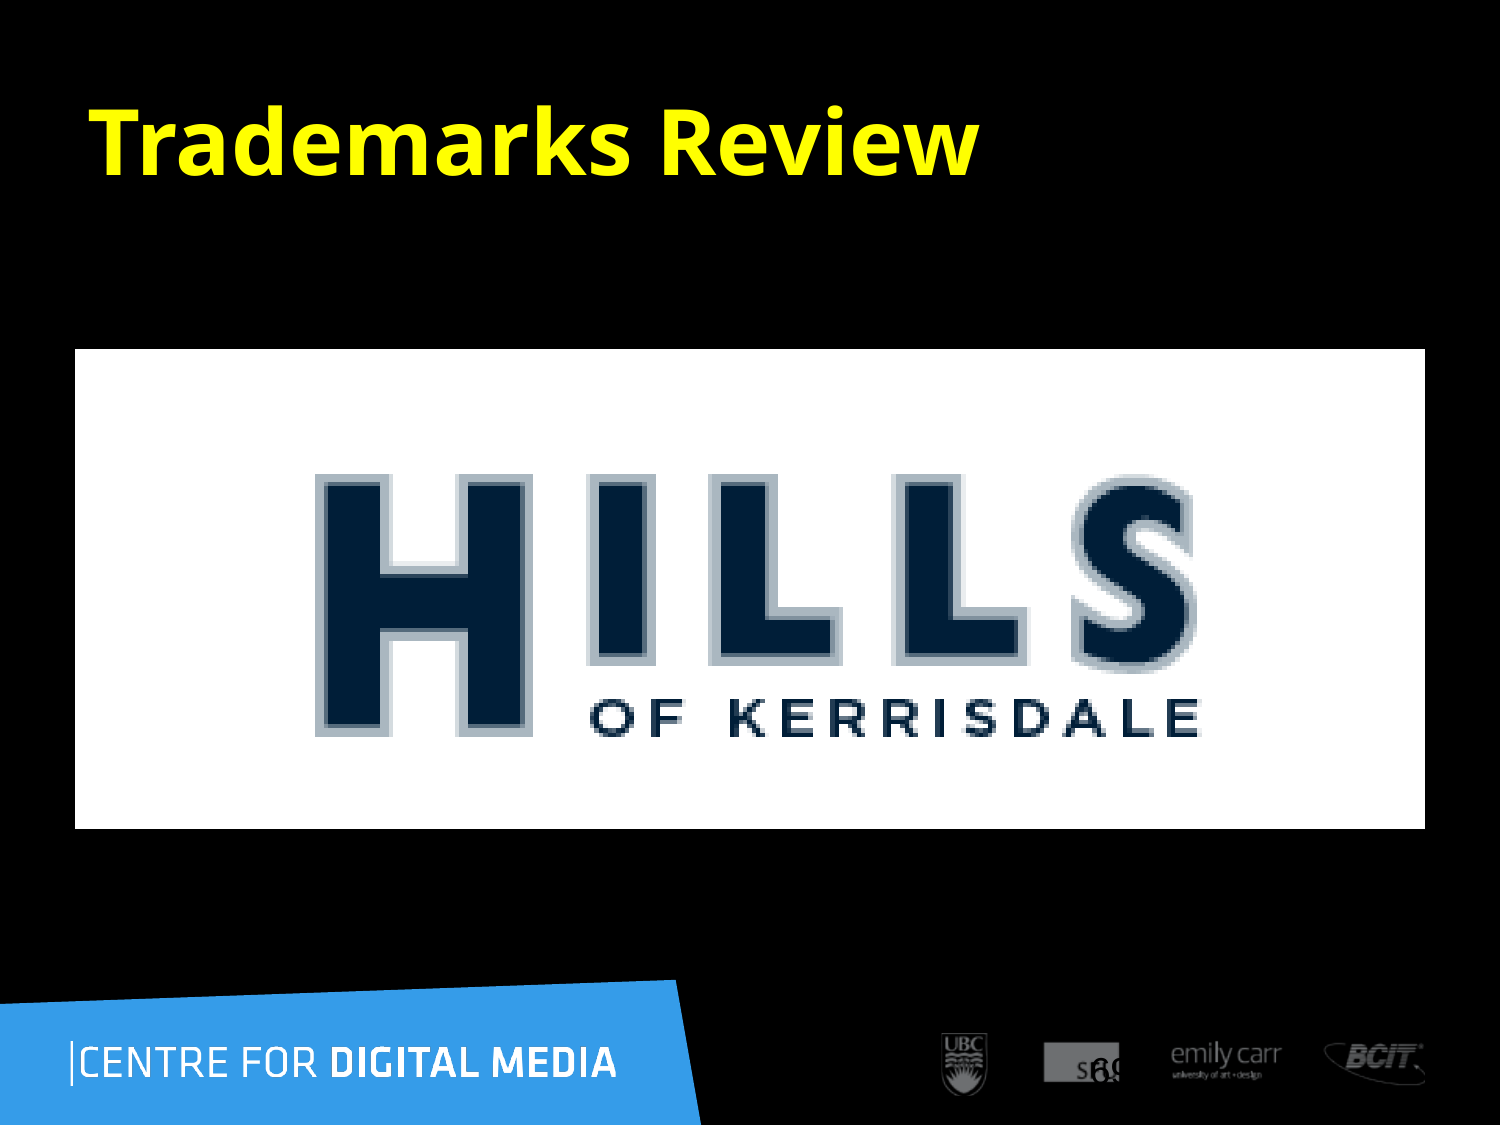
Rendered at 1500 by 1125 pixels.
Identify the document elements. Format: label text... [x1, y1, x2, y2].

title Trademarks Review [75, 45, 1425, 233]
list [74, 234, 1426, 944]
slide_number 69 [1074, 1039, 1425, 1100]
